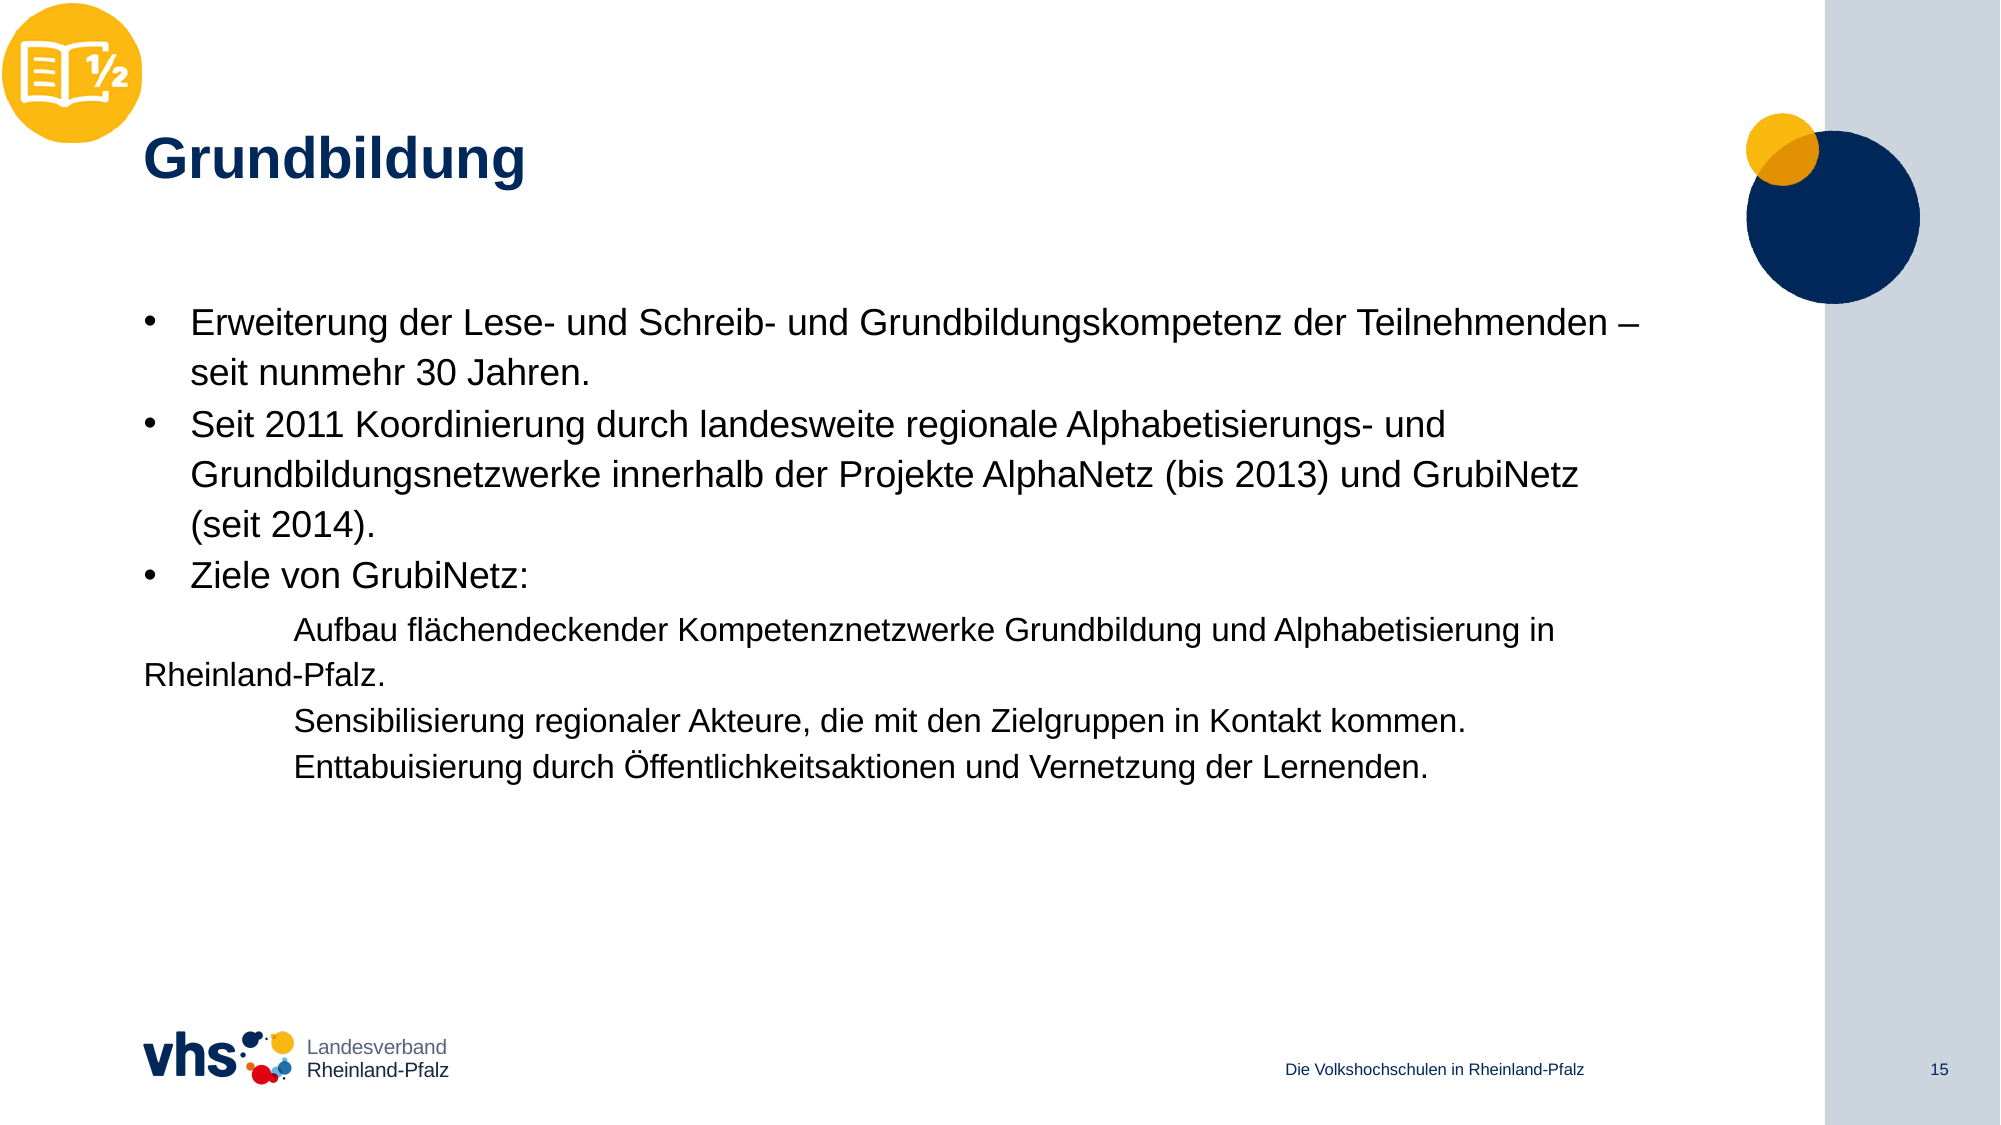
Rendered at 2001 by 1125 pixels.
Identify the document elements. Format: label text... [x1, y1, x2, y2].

text_box [1707, 103, 1942, 326]
text_box 15 [1928, 1056, 1958, 1079]
text_box Erweiterung der Lese- und Schreib- und Grundbildungskompetenz der Teilnehmenden – seit nunmehr 30 Jahren. Seit 2011 Koordinierung durch landesweite regionale Alphabetisierungs- und Grundbildungsnetzwerke innerhalb der Projekte AlphaNetz (bis 2013) und GrubiNetz (seit 2014). Ziele von GrubiNetz: Aufbau flächendeckender Kompetenznetzwerke Grundbildung und Alphabetisierung in Rheinland-Pfalz. Sensibilisierung regionaler Akteure, die mit den Zielgruppen in Kontakt kommen. Enttabuisierung durch Öffentlichkeitsaktionen und Vernetzung der Lernenden. [141, 290, 1652, 786]
title Grundbildung [141, 104, 1625, 308]
text_box Landesverband Rheinland-Pfalz [309, 1031, 455, 1082]
text_box [1824, 0, 2000, 1125]
text_box [113, 1006, 309, 1108]
text_box Die Volkshochschulen in Rheinland-Pfalz [1283, 1056, 1691, 1079]
picture [1, 2, 142, 143]
